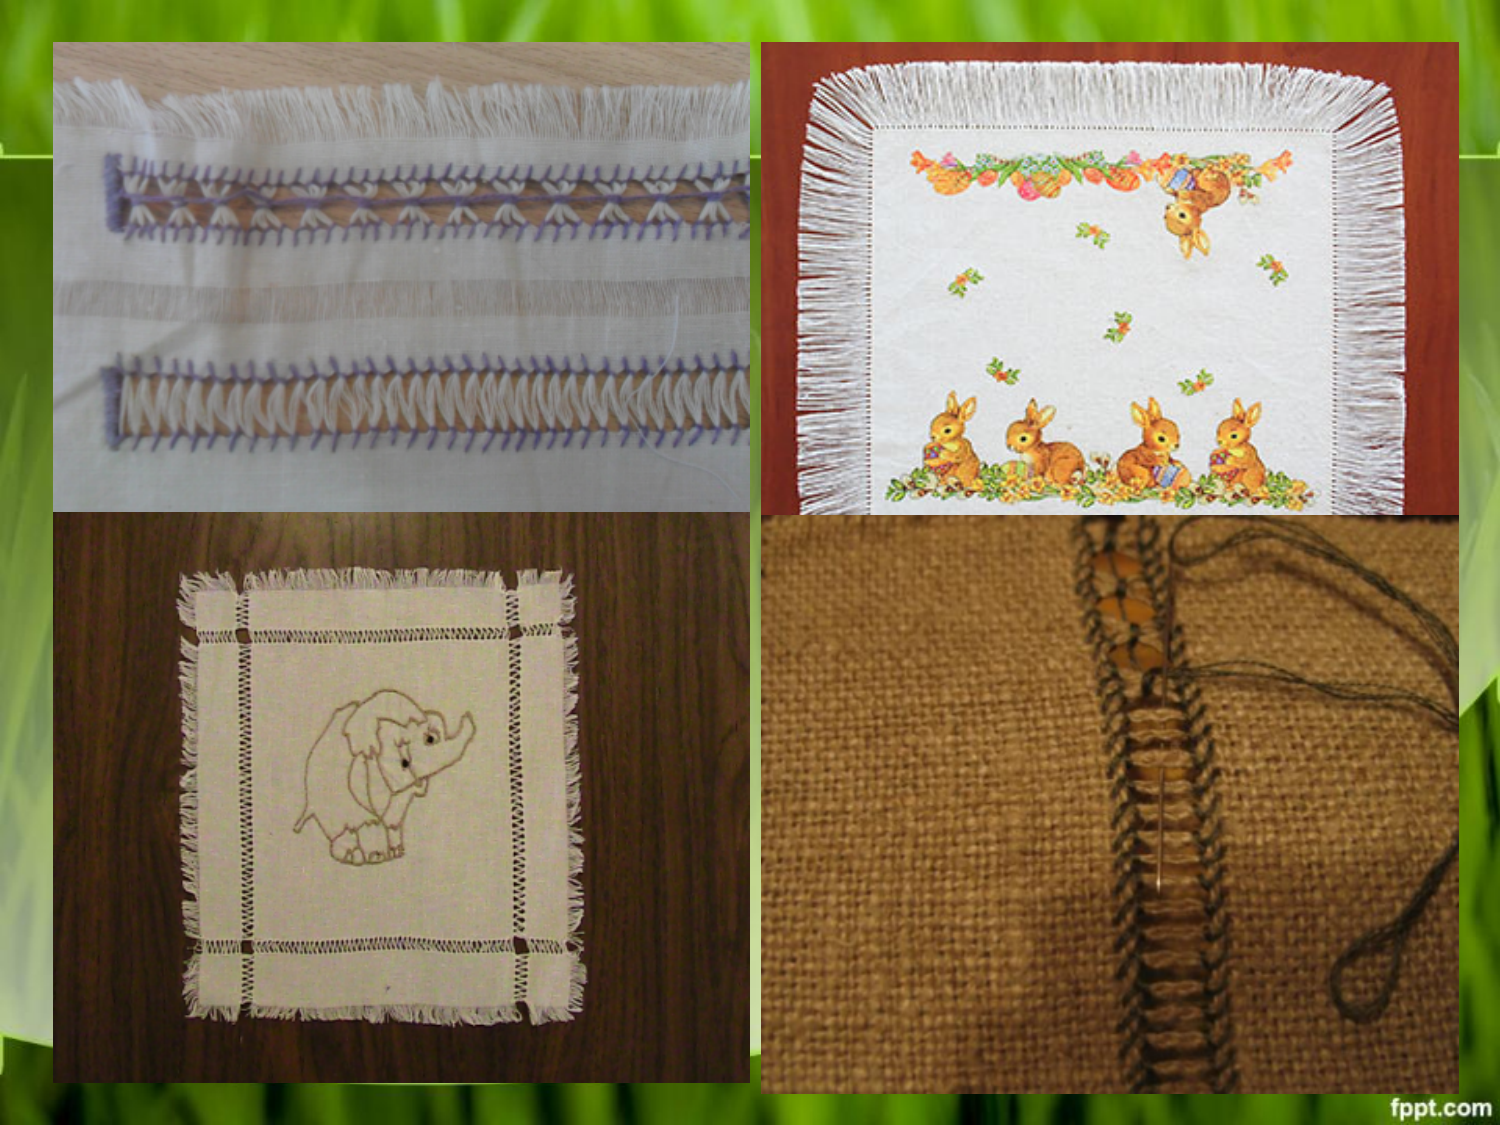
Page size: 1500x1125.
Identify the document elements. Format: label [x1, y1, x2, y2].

picture [0, 0, 1500, 1125]
list [761, 42, 1459, 514]
